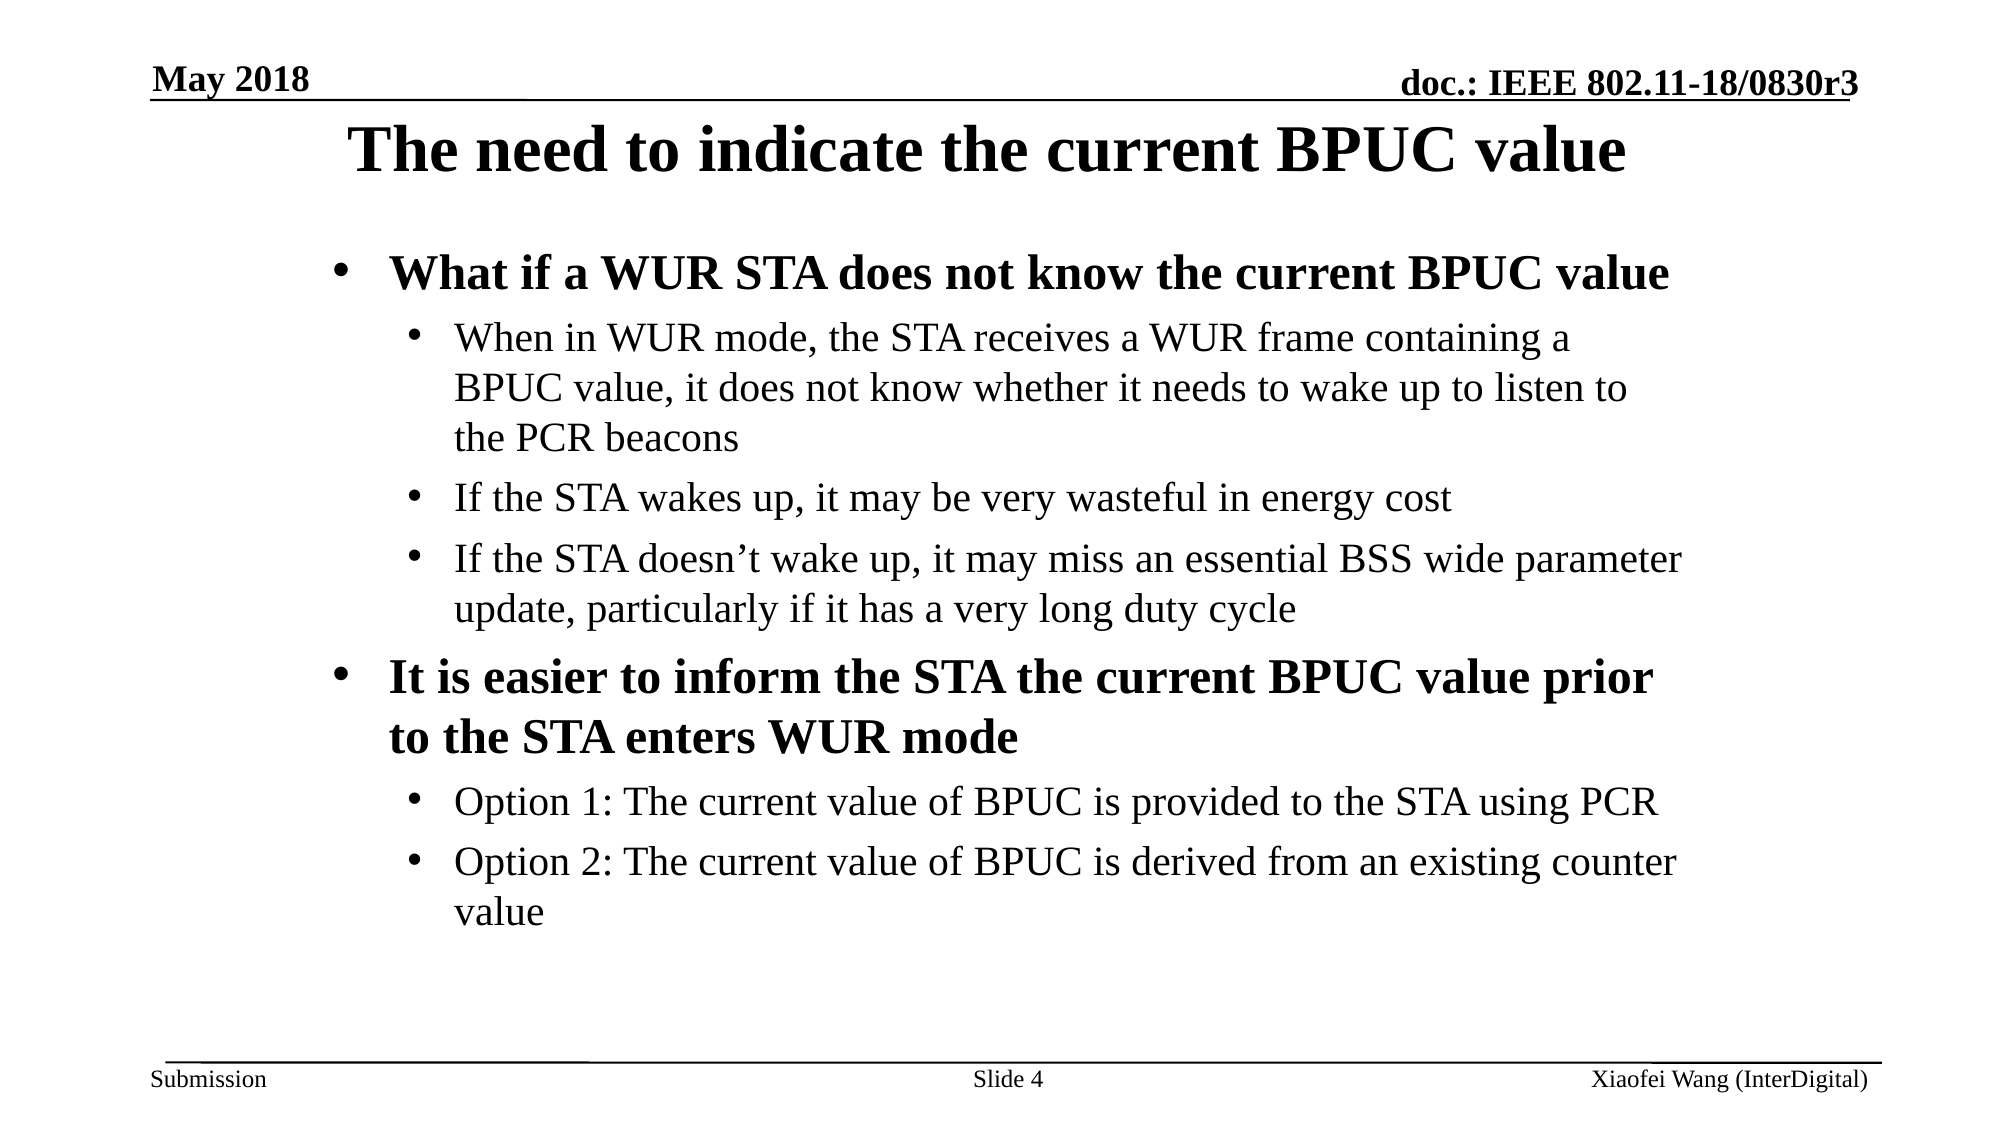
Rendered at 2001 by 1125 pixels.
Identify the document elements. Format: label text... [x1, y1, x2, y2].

list What if a WUR STA does not know the current BPUC value When in WUR mode, the STA receives a WUR frame containing a BPUC value, it does not know whether it needs to wake up to listen to the PCR beacons If the STA wakes up, it may be very wasteful in energy cost If the STA doesn’t wake up, it may miss an essential BSS wide parameter update, particularly if it has a very long duty cycle It is easier to inform the STA the current BPUC value prior to the STA enters WUR mode Option 1: The current value of BPUC is provided to the STA using PCR Option 2: The current value of BPUC is derived from an existing counter value [316, 231, 1700, 907]
footer Xiaofei Wang (InterDigital) [1171, 1061, 1869, 1093]
slide_number Slide 4 [950, 1061, 1067, 1123]
title The need to indicate the current BPUC value [208, 56, 1769, 232]
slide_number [152, 54, 563, 100]
